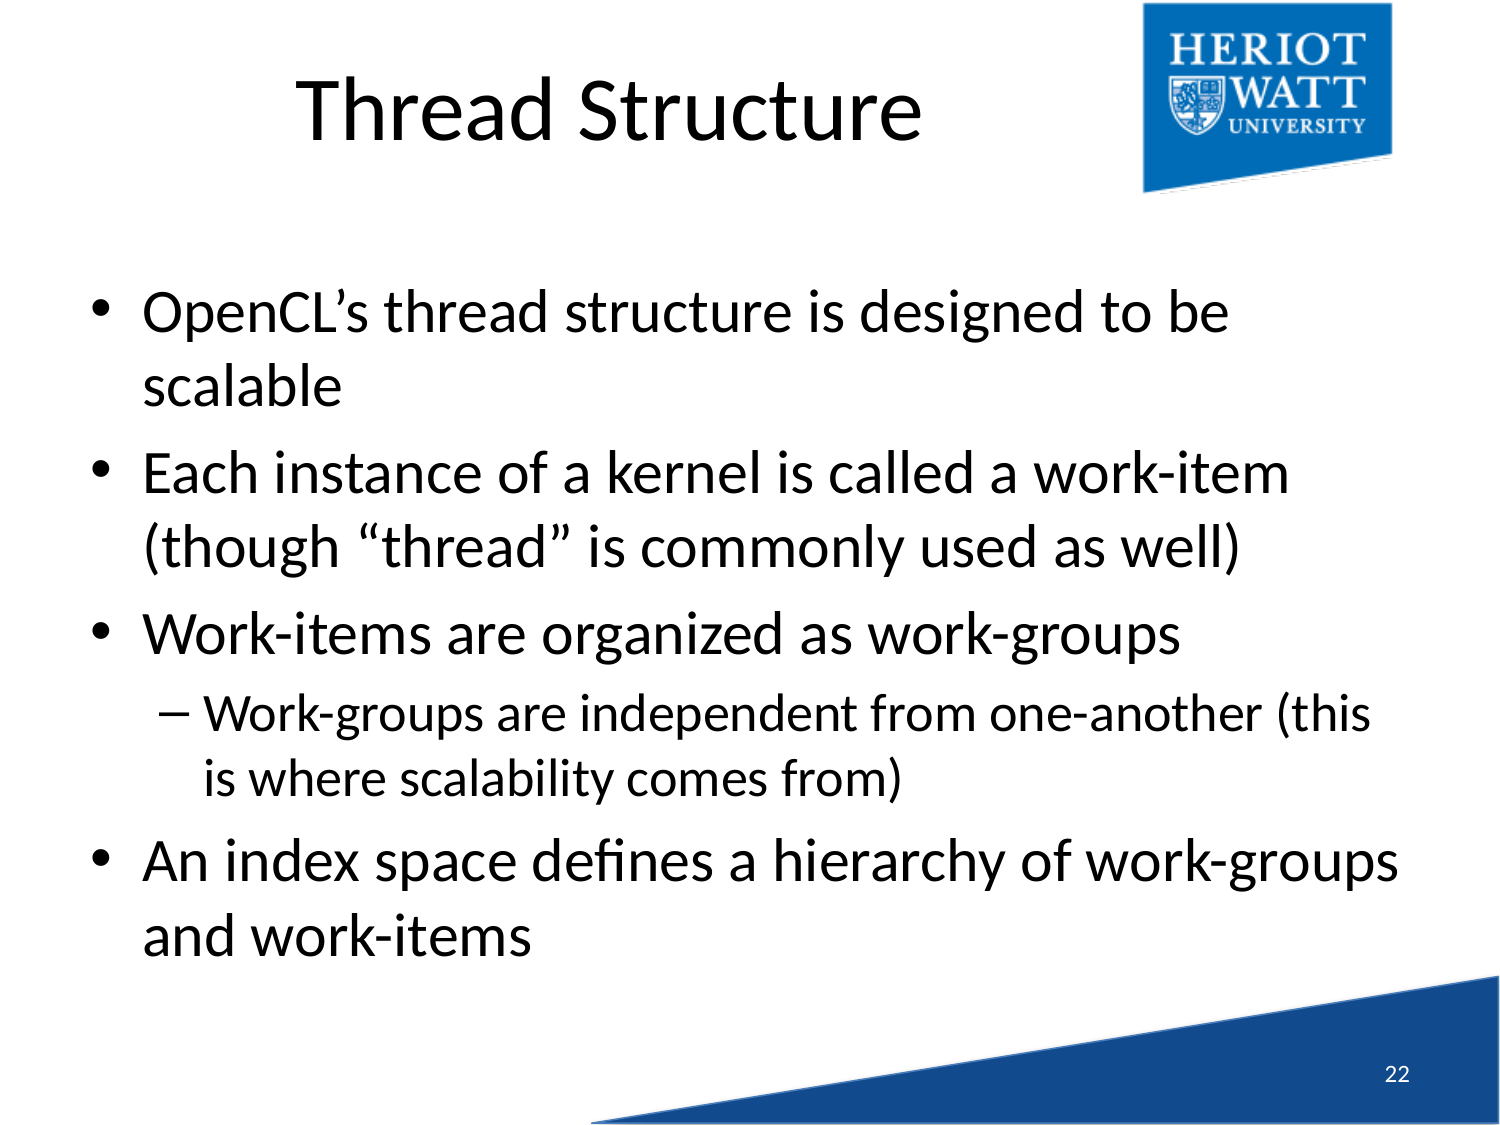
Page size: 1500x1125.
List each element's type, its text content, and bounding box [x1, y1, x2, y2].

slide_number 21 [1074, 1042, 1425, 1103]
list OpenCL’s thread structure is designed to be scalable Each instance of a kernel is called a work-item (though “thread” is commonly used as well) Work-items are organized as work-groups Work-groups are independent from one-another (this is where scalability comes from) An index space defines a hierarchy of work-groups and work-items [75, 262, 1425, 980]
title Thread Structure [75, 9, 1146, 198]
